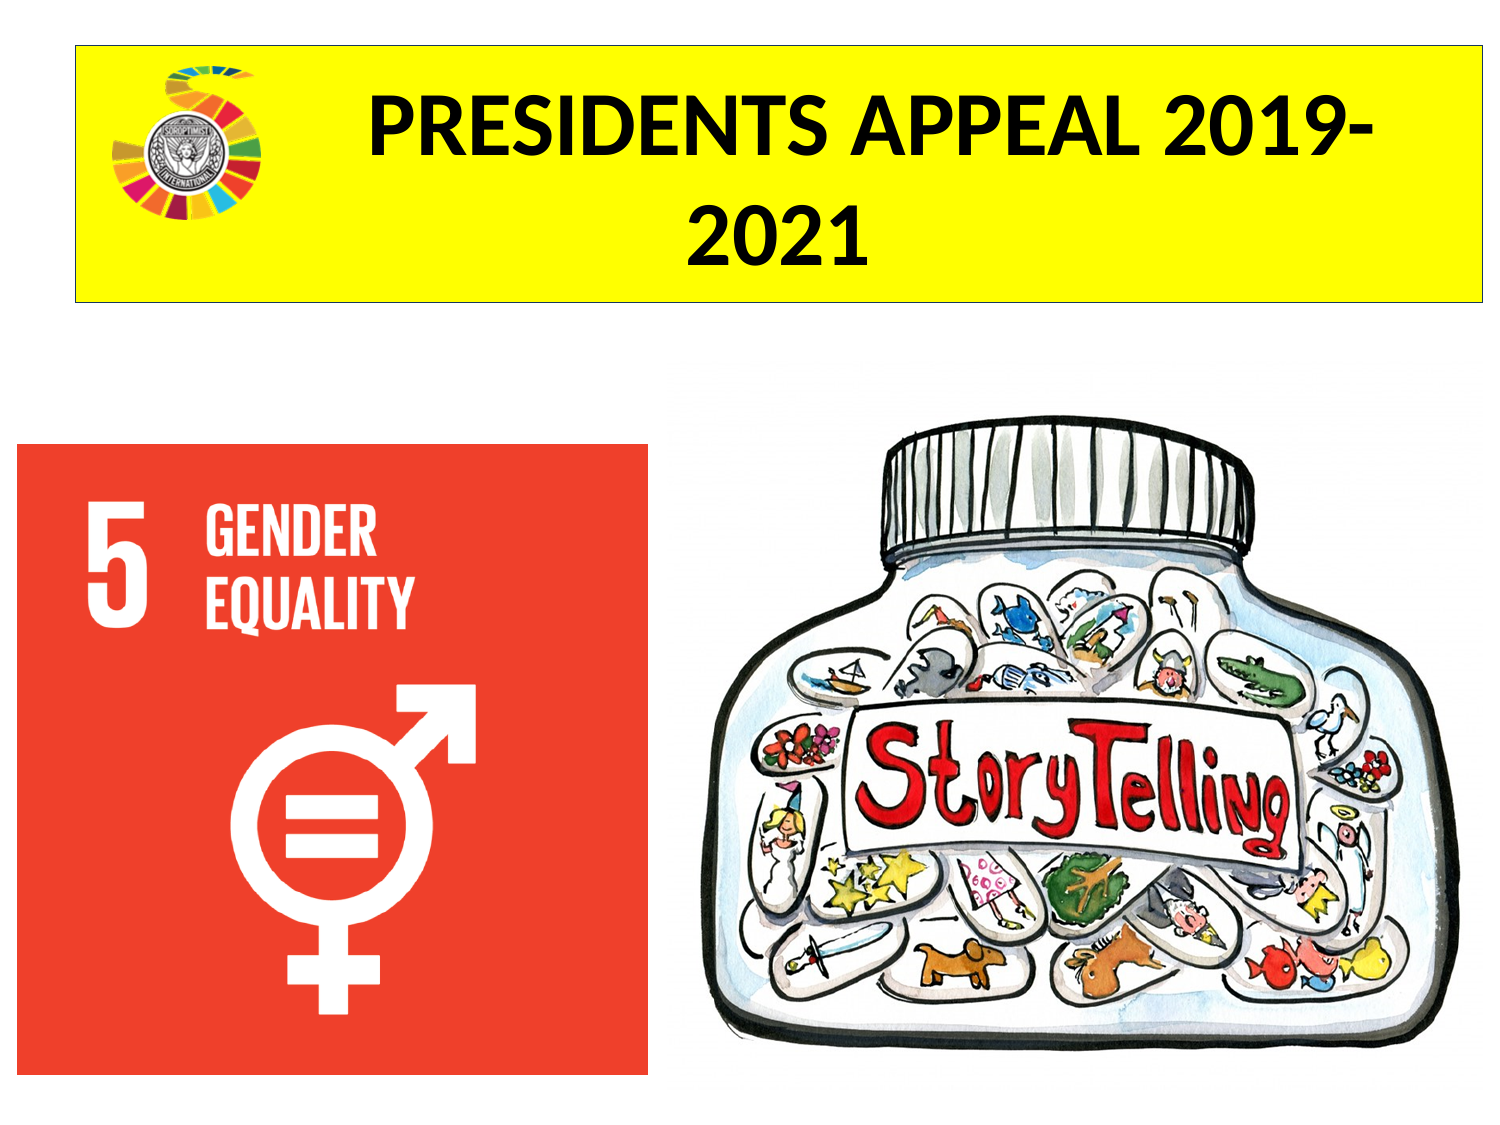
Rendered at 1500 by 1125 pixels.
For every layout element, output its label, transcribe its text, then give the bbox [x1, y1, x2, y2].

title PRESIDENTS APPEAL 2019-2021 [75, 45, 1483, 303]
picture [111, 66, 261, 220]
picture [17, 444, 648, 1075]
picture [667, 361, 1483, 1091]
